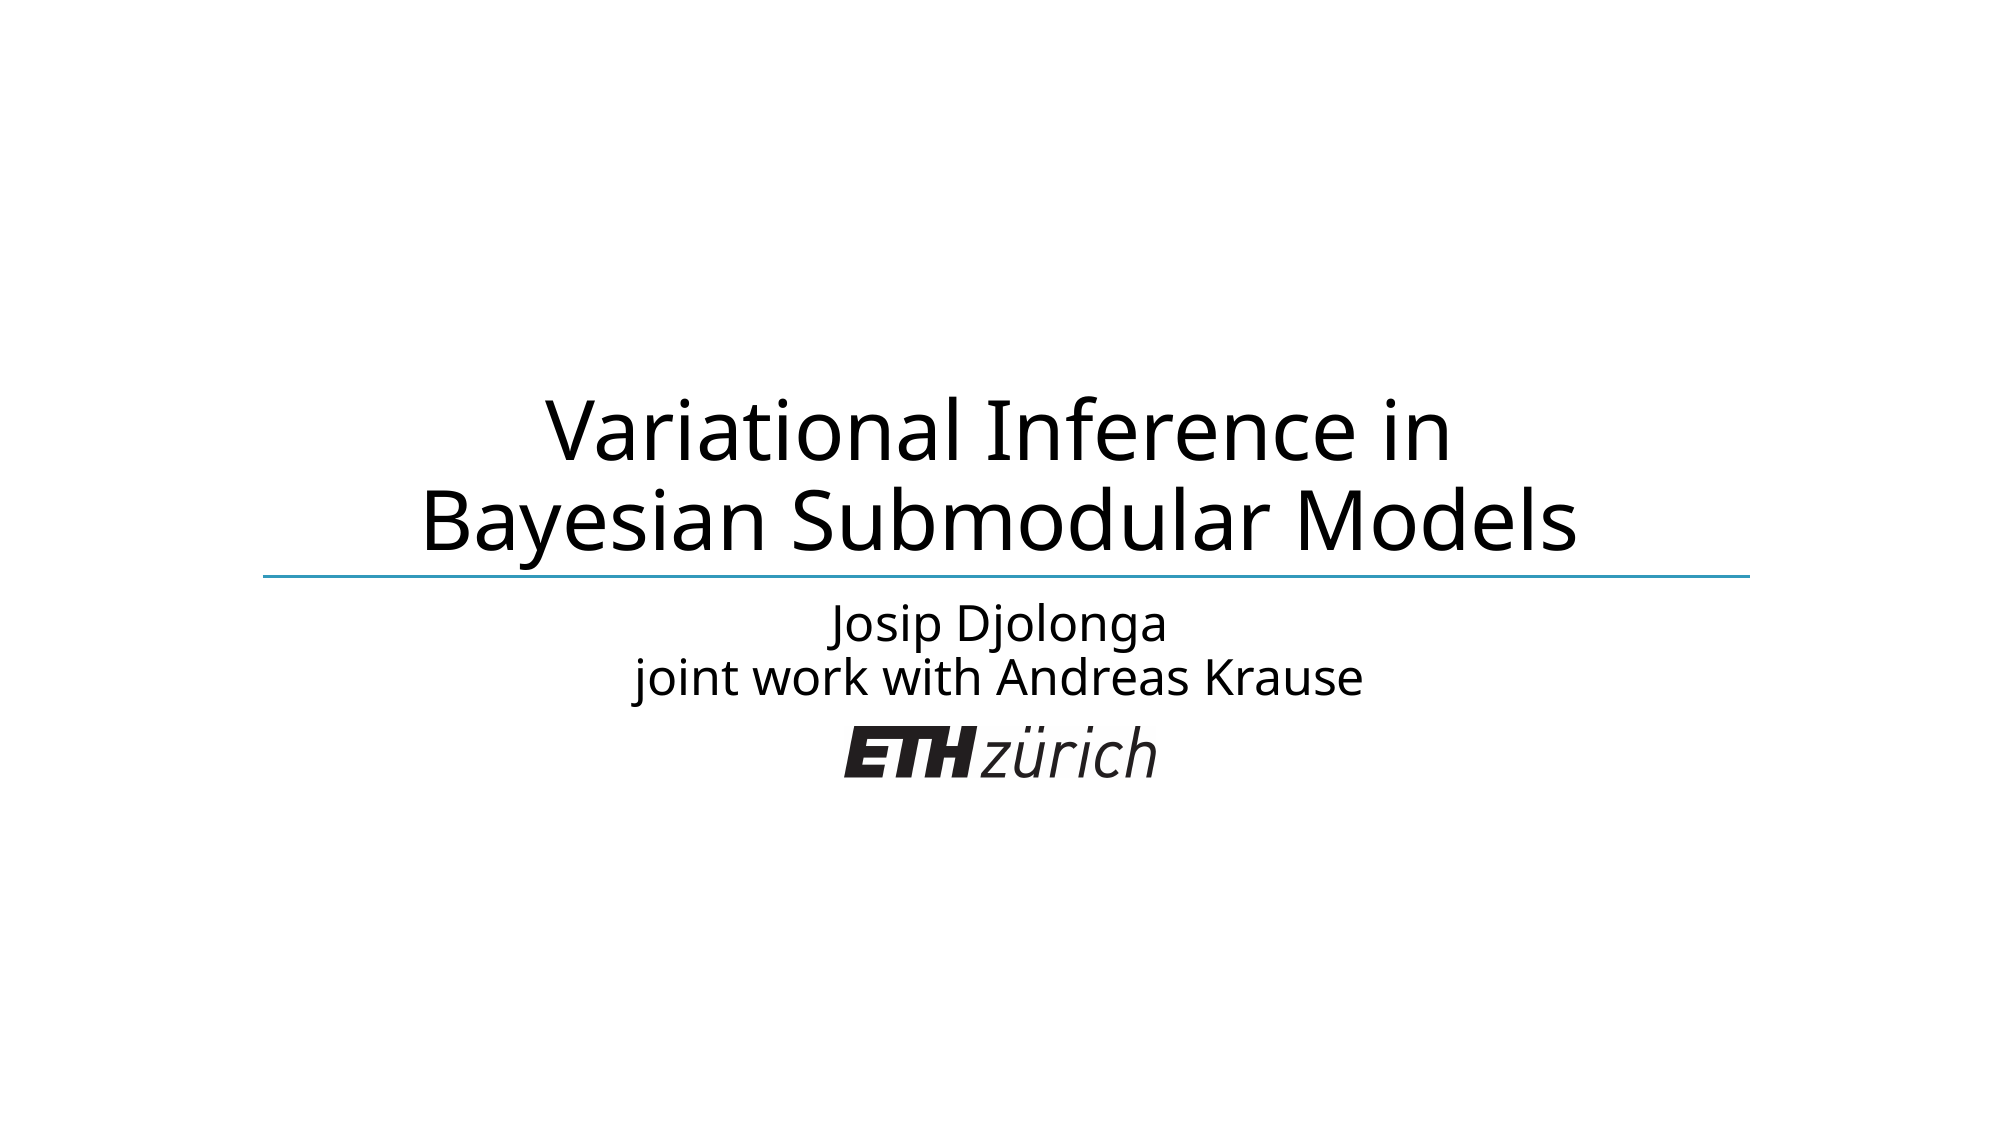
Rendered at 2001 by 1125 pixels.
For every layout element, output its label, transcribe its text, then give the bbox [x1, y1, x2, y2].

subtitle Josip Djolonga joint work with Andreas Krause [249, 590, 1750, 863]
title Variational Inference in Bayesian Submodular Models [249, 184, 1750, 577]
picture [843, 726, 1156, 778]
